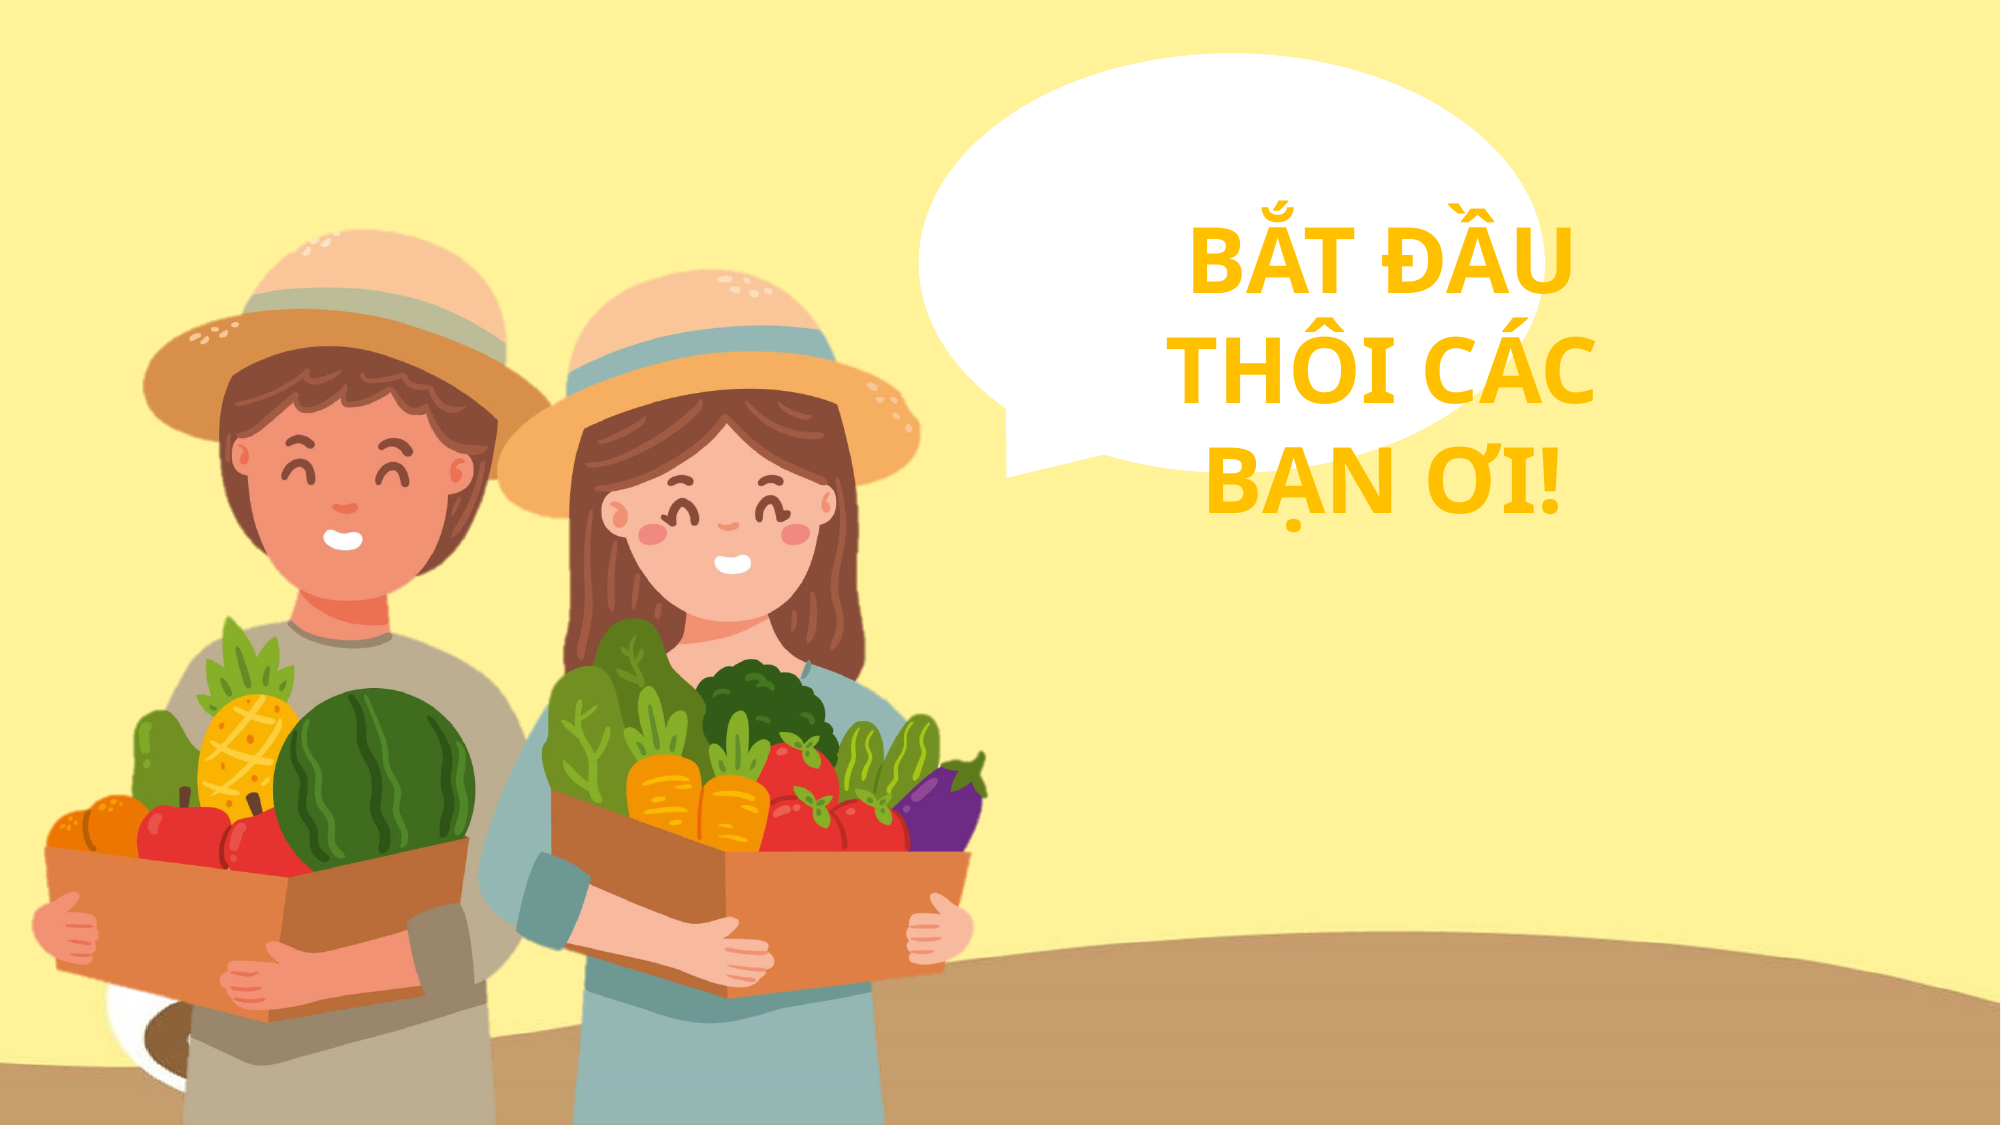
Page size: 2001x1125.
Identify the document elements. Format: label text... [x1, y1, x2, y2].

picture [0, 0, 2001, 1125]
text_box [1026, 52, 1529, 475]
text_box BẮT ĐẦU THÔI CÁC BẠN ƠI! [1072, 194, 1693, 539]
